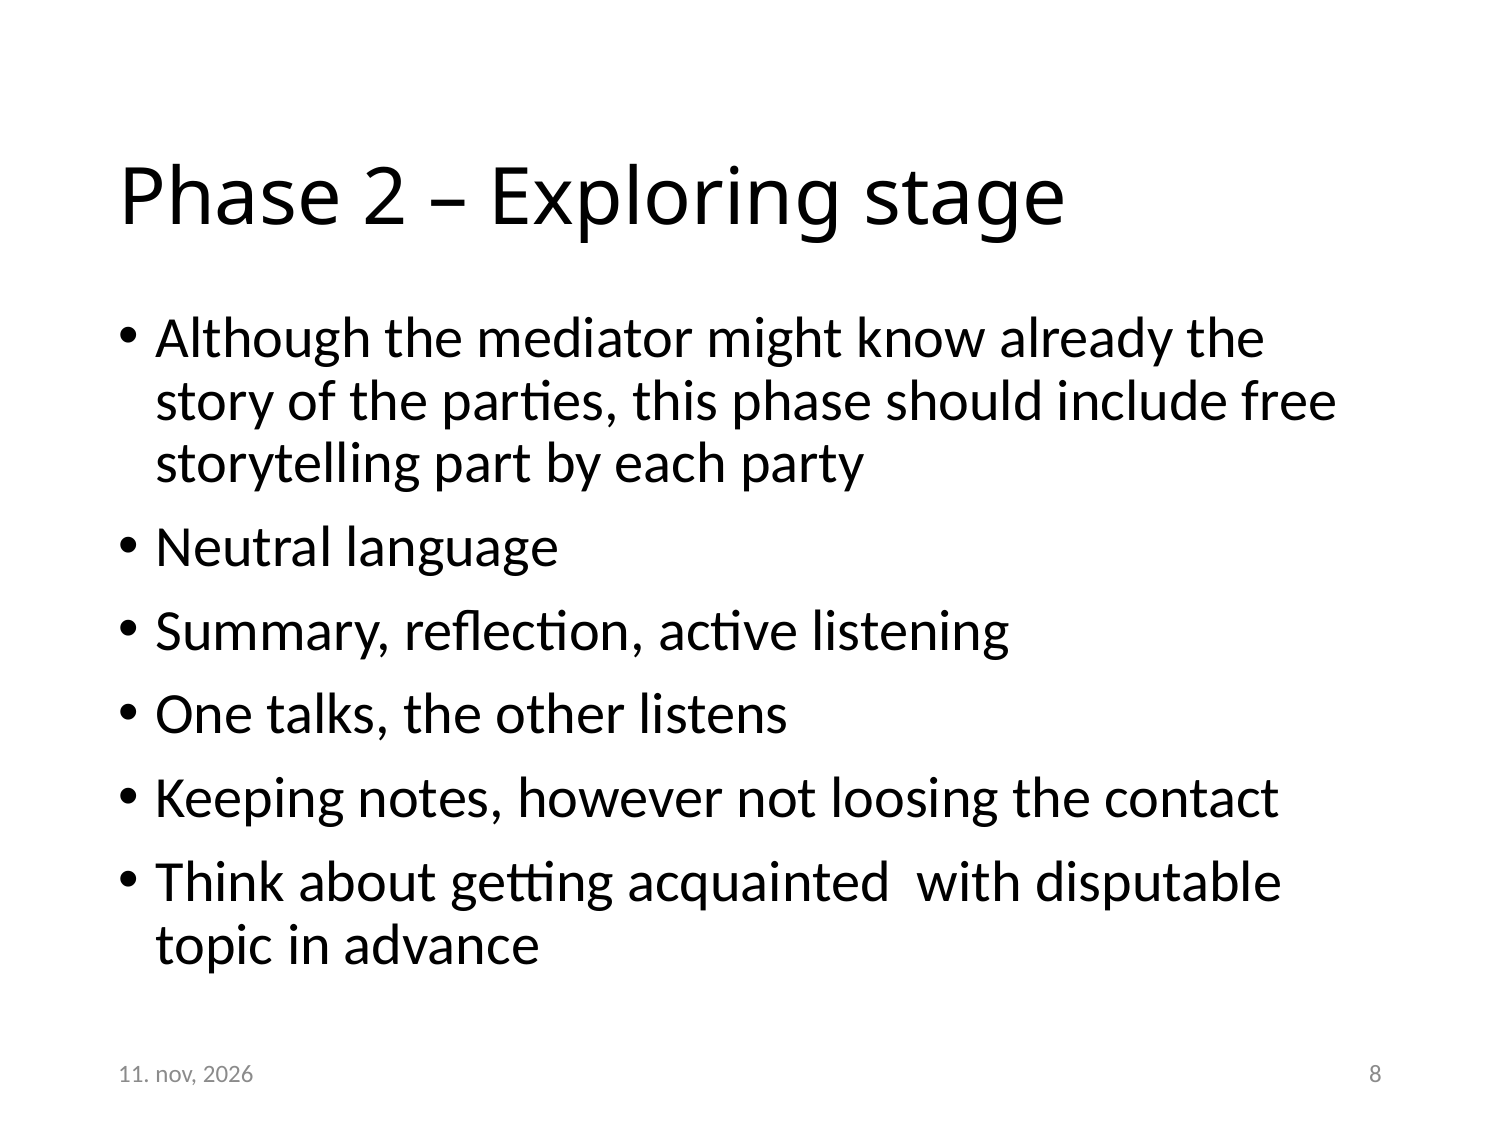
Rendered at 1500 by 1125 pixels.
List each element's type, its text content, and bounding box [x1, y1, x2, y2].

list Although the mediator might know already the story of the parties, this phase should include free storytelling part by each party Neutral language Summary, reflection, active listening One talks, the other listens Keeping notes, however not loosing the contact Think about getting acquainted with disputable topic in advance [103, 299, 1397, 1014]
slide_number 8 [1059, 1042, 1397, 1103]
title Phase 2 – Exploring stage [103, 120, 1397, 278]
slide_number 26-apr-16 [103, 1042, 441, 1103]
